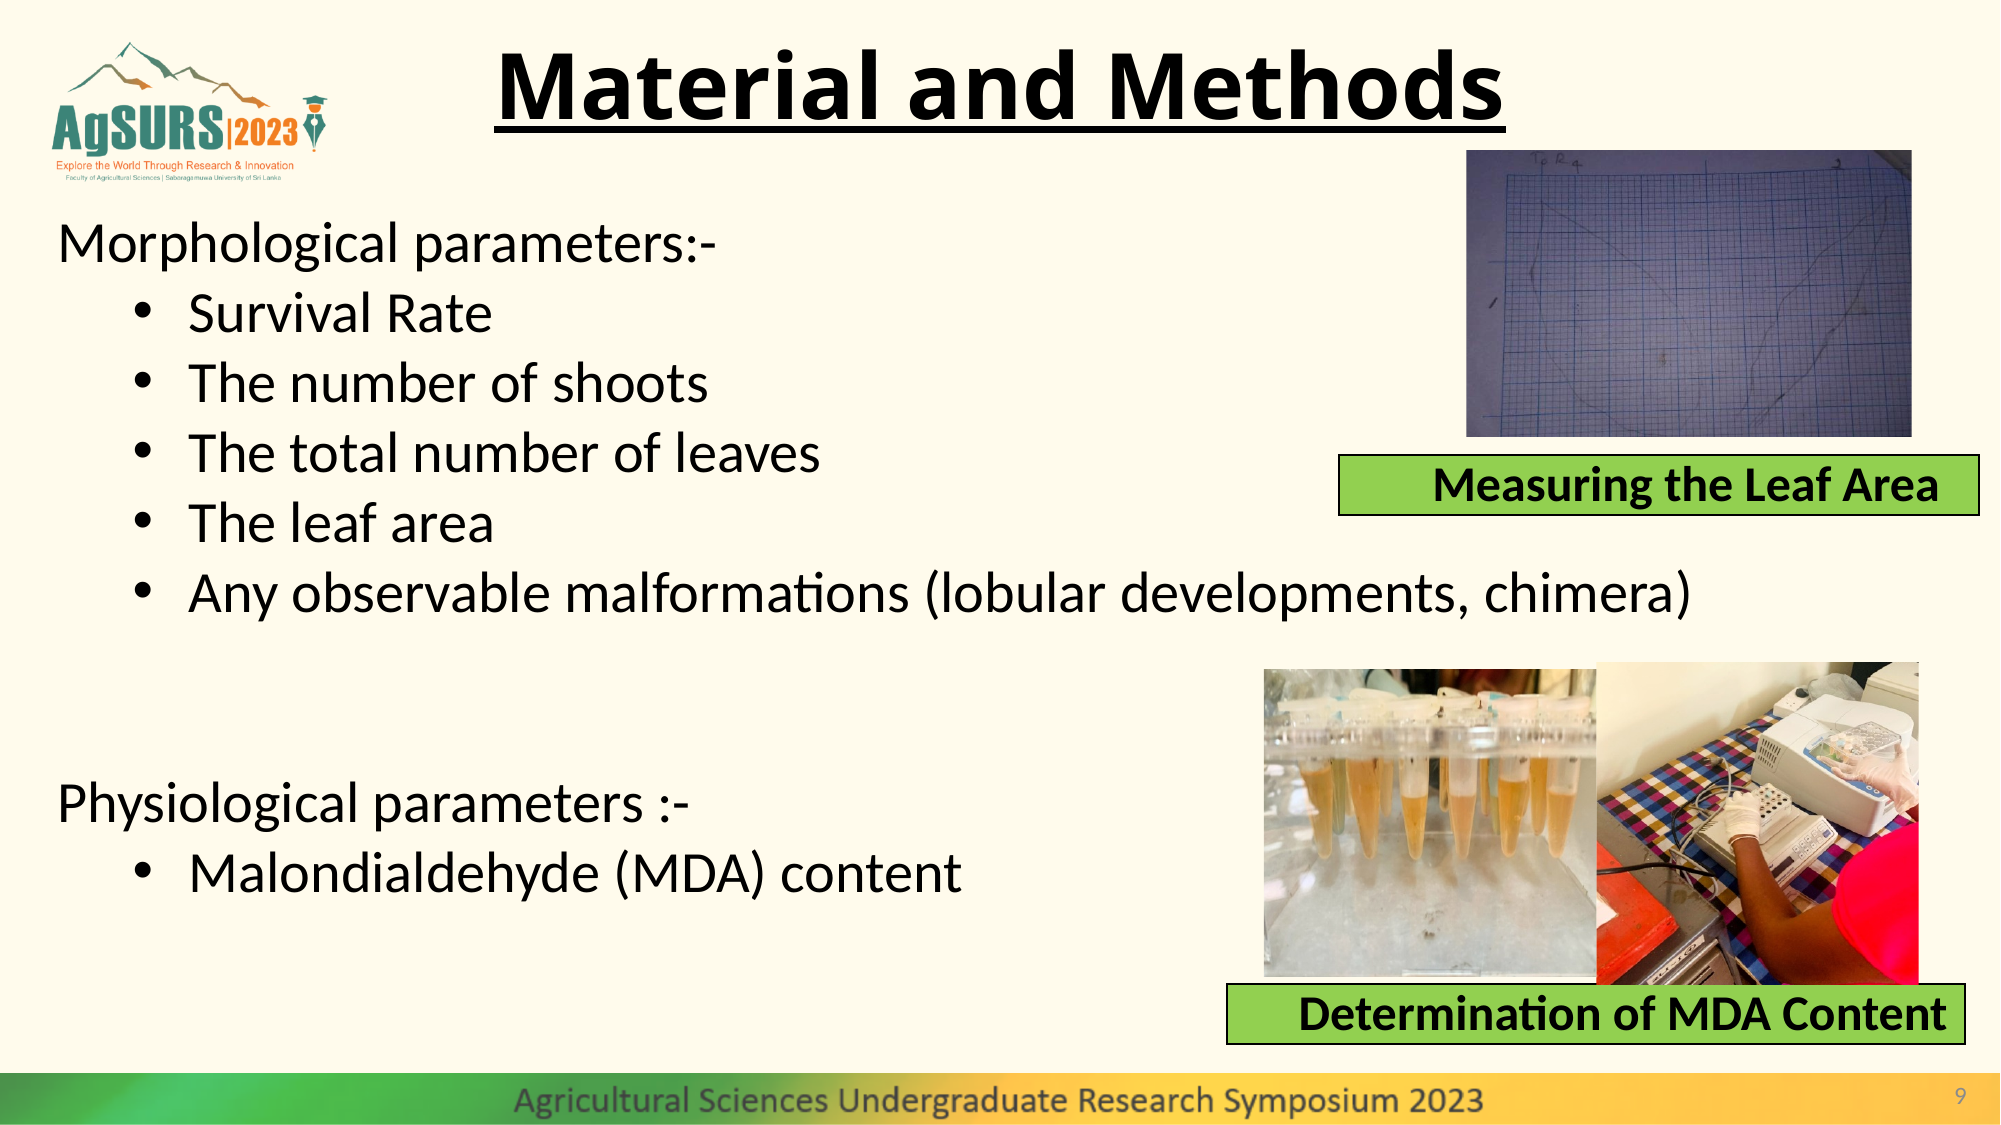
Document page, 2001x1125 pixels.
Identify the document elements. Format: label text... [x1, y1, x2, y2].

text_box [1226, 662, 1965, 1045]
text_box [1338, 150, 1980, 516]
picture [0, 0, 2000, 1125]
title Material and Methods [137, 0, 1863, 197]
slide_number 9 [1531, 1065, 1982, 1125]
text_box Morphological parameters:- Survival Rate The number of shoots The total number of leaves The leaf area Any observable malformations (lobular developments, chimera) Physiological parameters :- Malondialdehyde (MDA) content [42, 197, 1964, 982]
